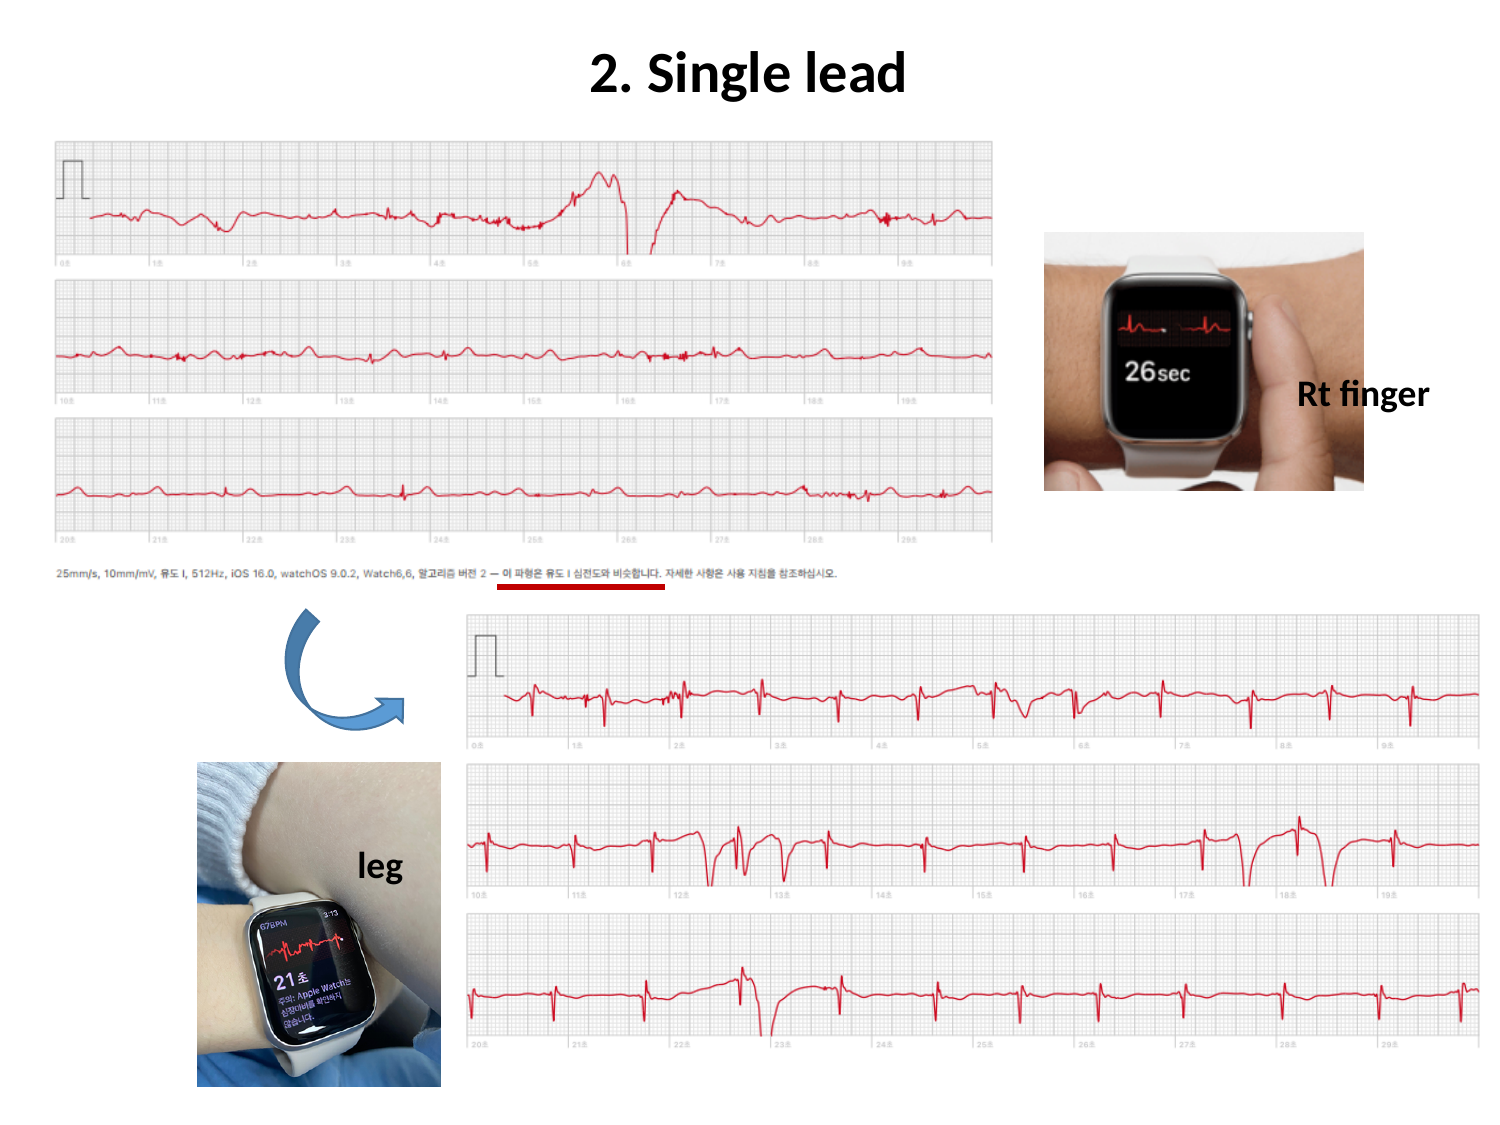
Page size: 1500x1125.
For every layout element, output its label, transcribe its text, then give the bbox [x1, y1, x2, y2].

text_box Rt finger [1364, 361, 1456, 421]
picture [43, 135, 996, 588]
picture [197, 762, 441, 1087]
picture [1044, 232, 1364, 491]
picture [464, 609, 1481, 1058]
text_box 2. Single lead [116, 26, 1382, 112]
text_box [284, 608, 405, 731]
